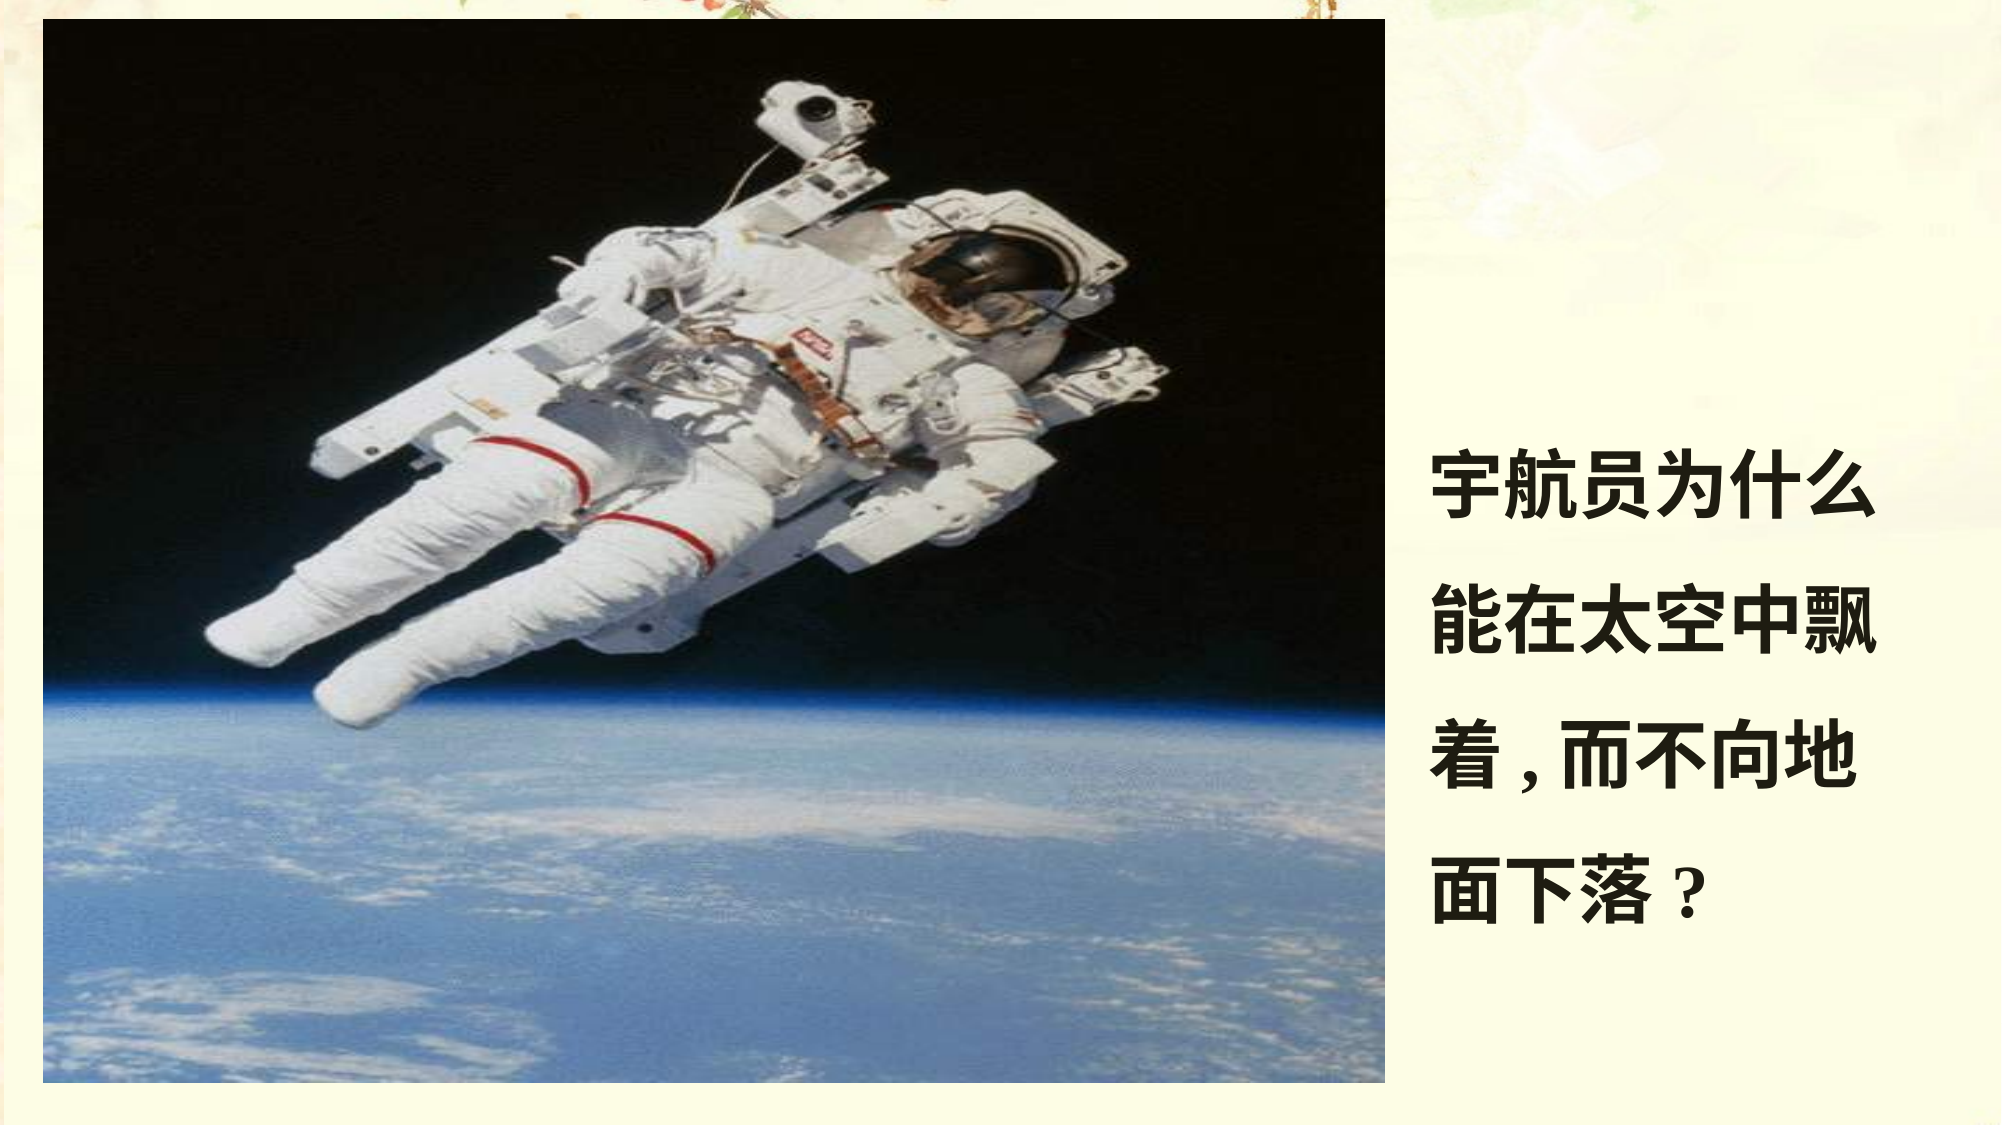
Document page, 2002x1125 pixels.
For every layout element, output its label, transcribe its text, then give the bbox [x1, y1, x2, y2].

picture [0, 0, 2002, 1125]
text_box 宇航员为什么能在太空中飘着,而不向地面下落? [1413, 385, 1946, 940]
